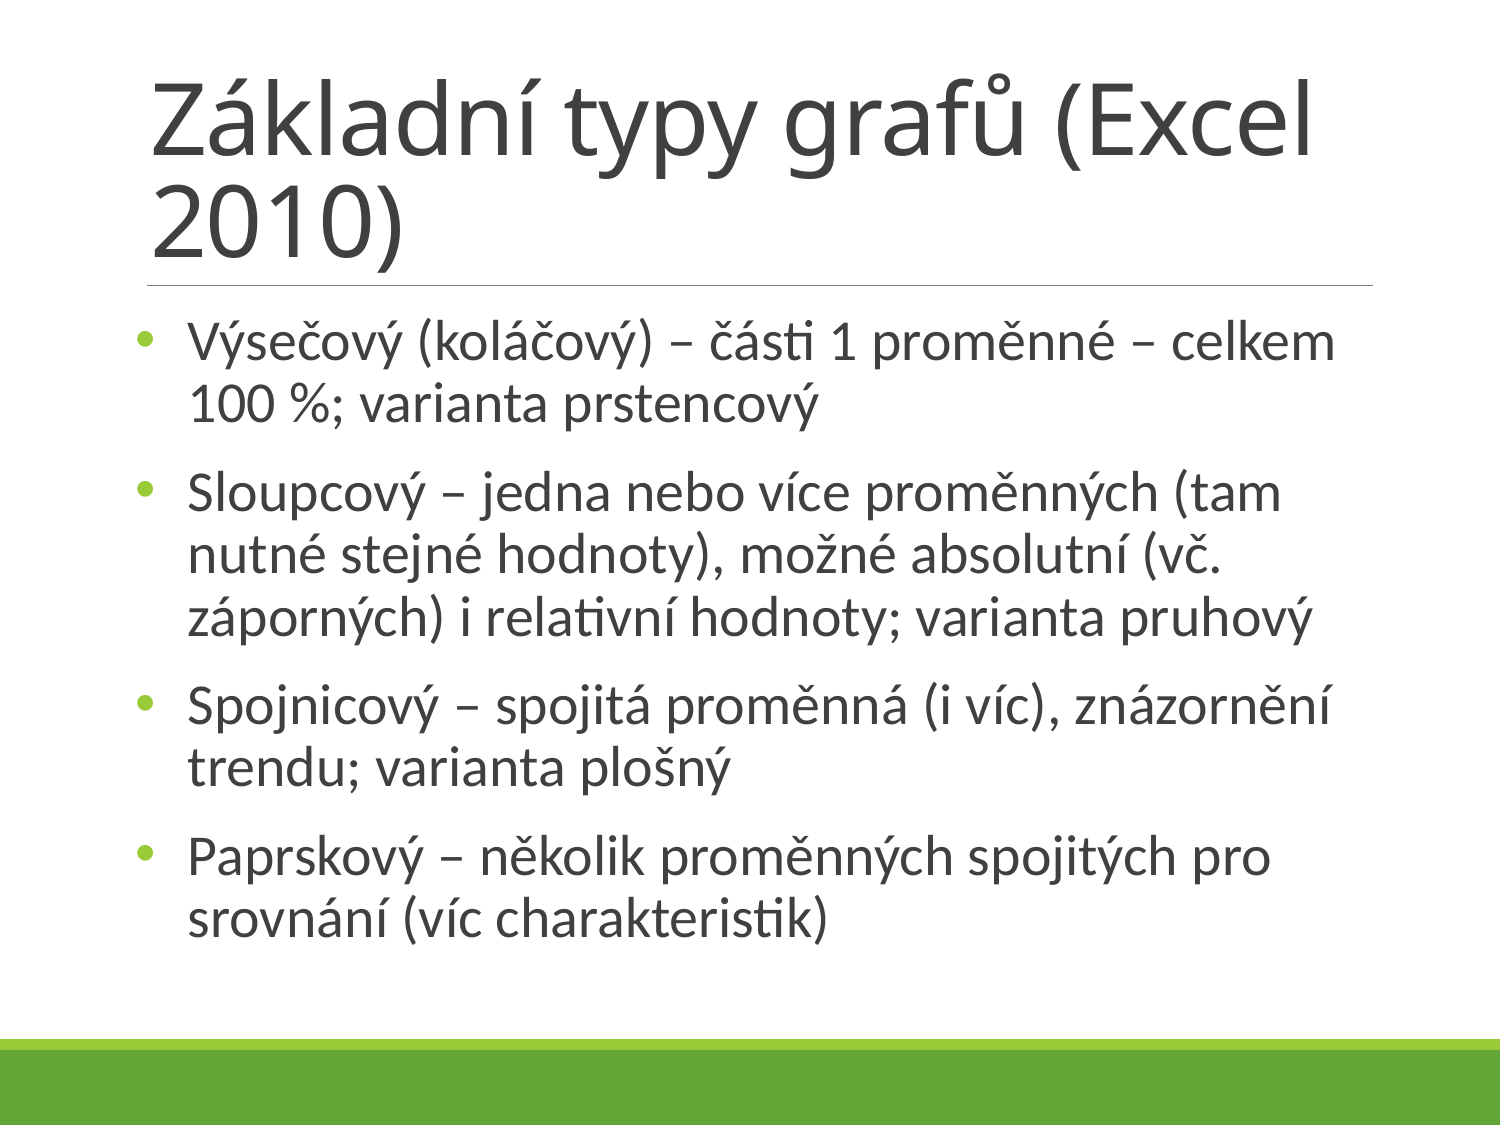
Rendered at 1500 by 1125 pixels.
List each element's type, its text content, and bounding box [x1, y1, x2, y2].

list Výsečový (koláčový) – části 1 proměnné – celkem 100 %; varianta prstencový Sloupcový – jedna nebo více proměnných (tam nutné stejné hodnoty), možné absolutní (vč. záporných) i relativní hodnoty; varianta pruhový Spojnicový – spojitá proměnná (i víc), znázornění trendu; varianta plošný Paprskový – několik proměnných spojitých pro srovnání (víc charakteristik) [135, 302, 1373, 963]
title Základní typy grafů (Excel 2010) [135, 47, 1373, 285]
